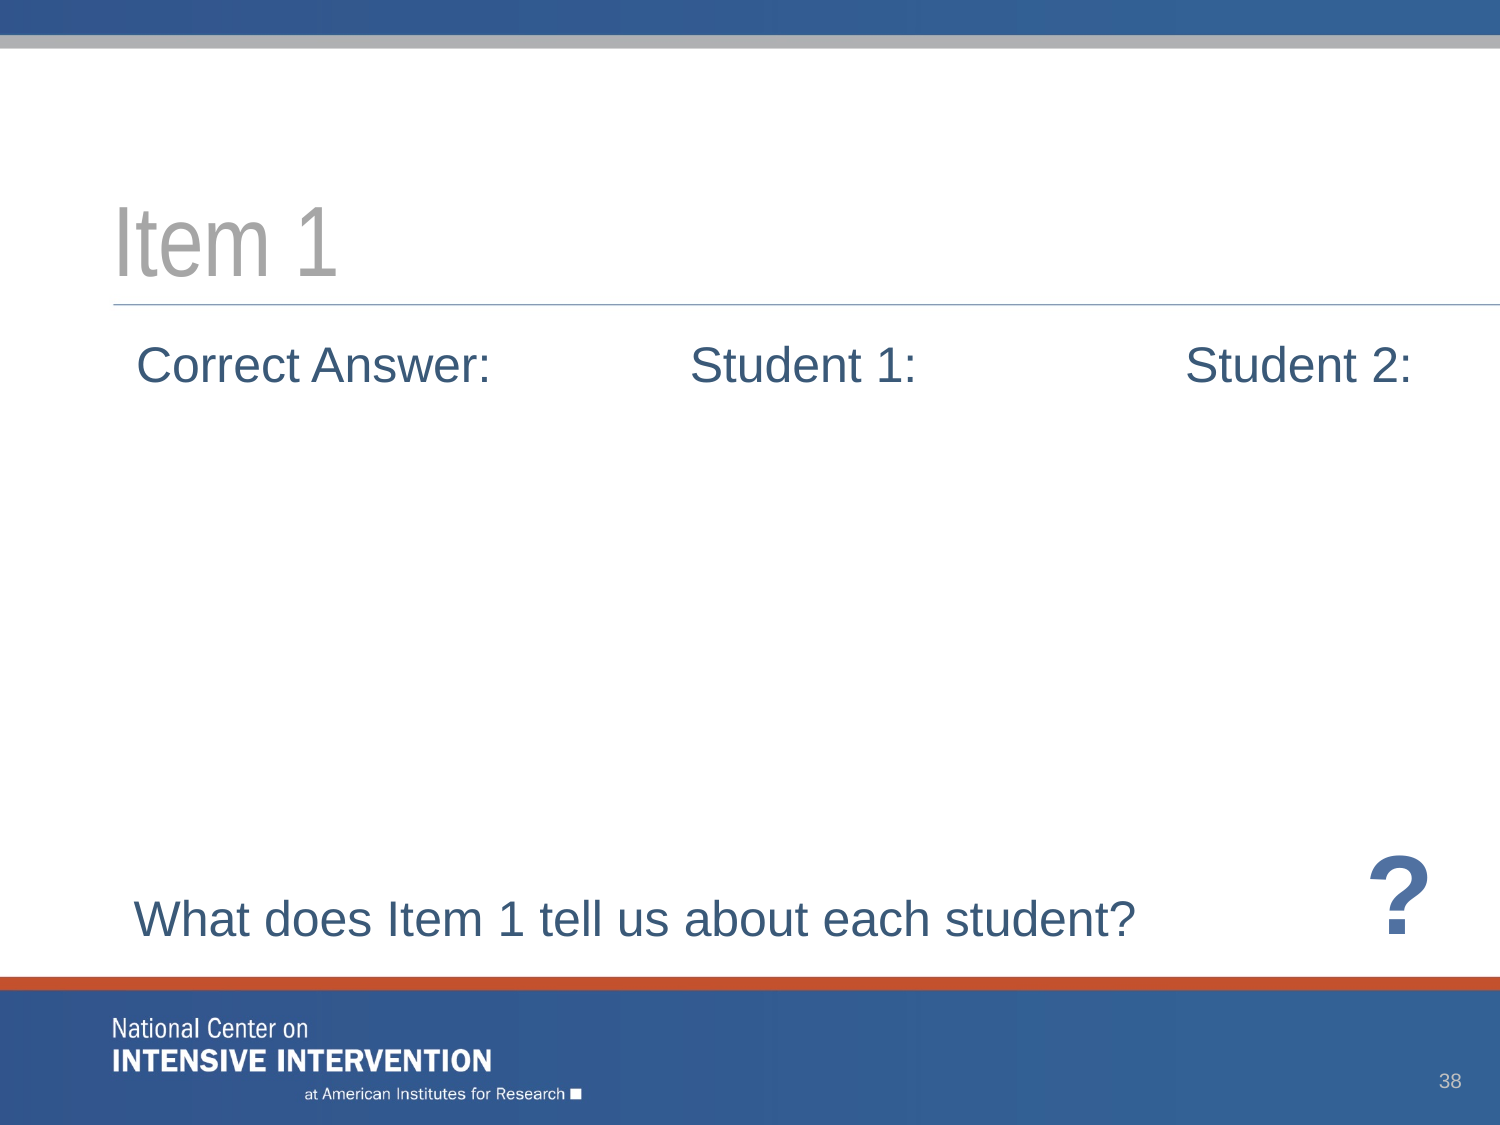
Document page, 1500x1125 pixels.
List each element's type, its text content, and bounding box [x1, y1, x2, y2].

title Item 1 [112, 51, 1463, 297]
text_box Student 2: [1170, 324, 1436, 400]
text_box ? [1350, 814, 1450, 965]
slide_number 38 [1436, 1067, 1462, 1093]
text_box Student 1: [675, 324, 938, 400]
text_box Correct Answer: [121, 324, 507, 400]
picture [0, 0, 1500, 1125]
text_box What does Item 1 tell us about each student? [118, 878, 1153, 954]
